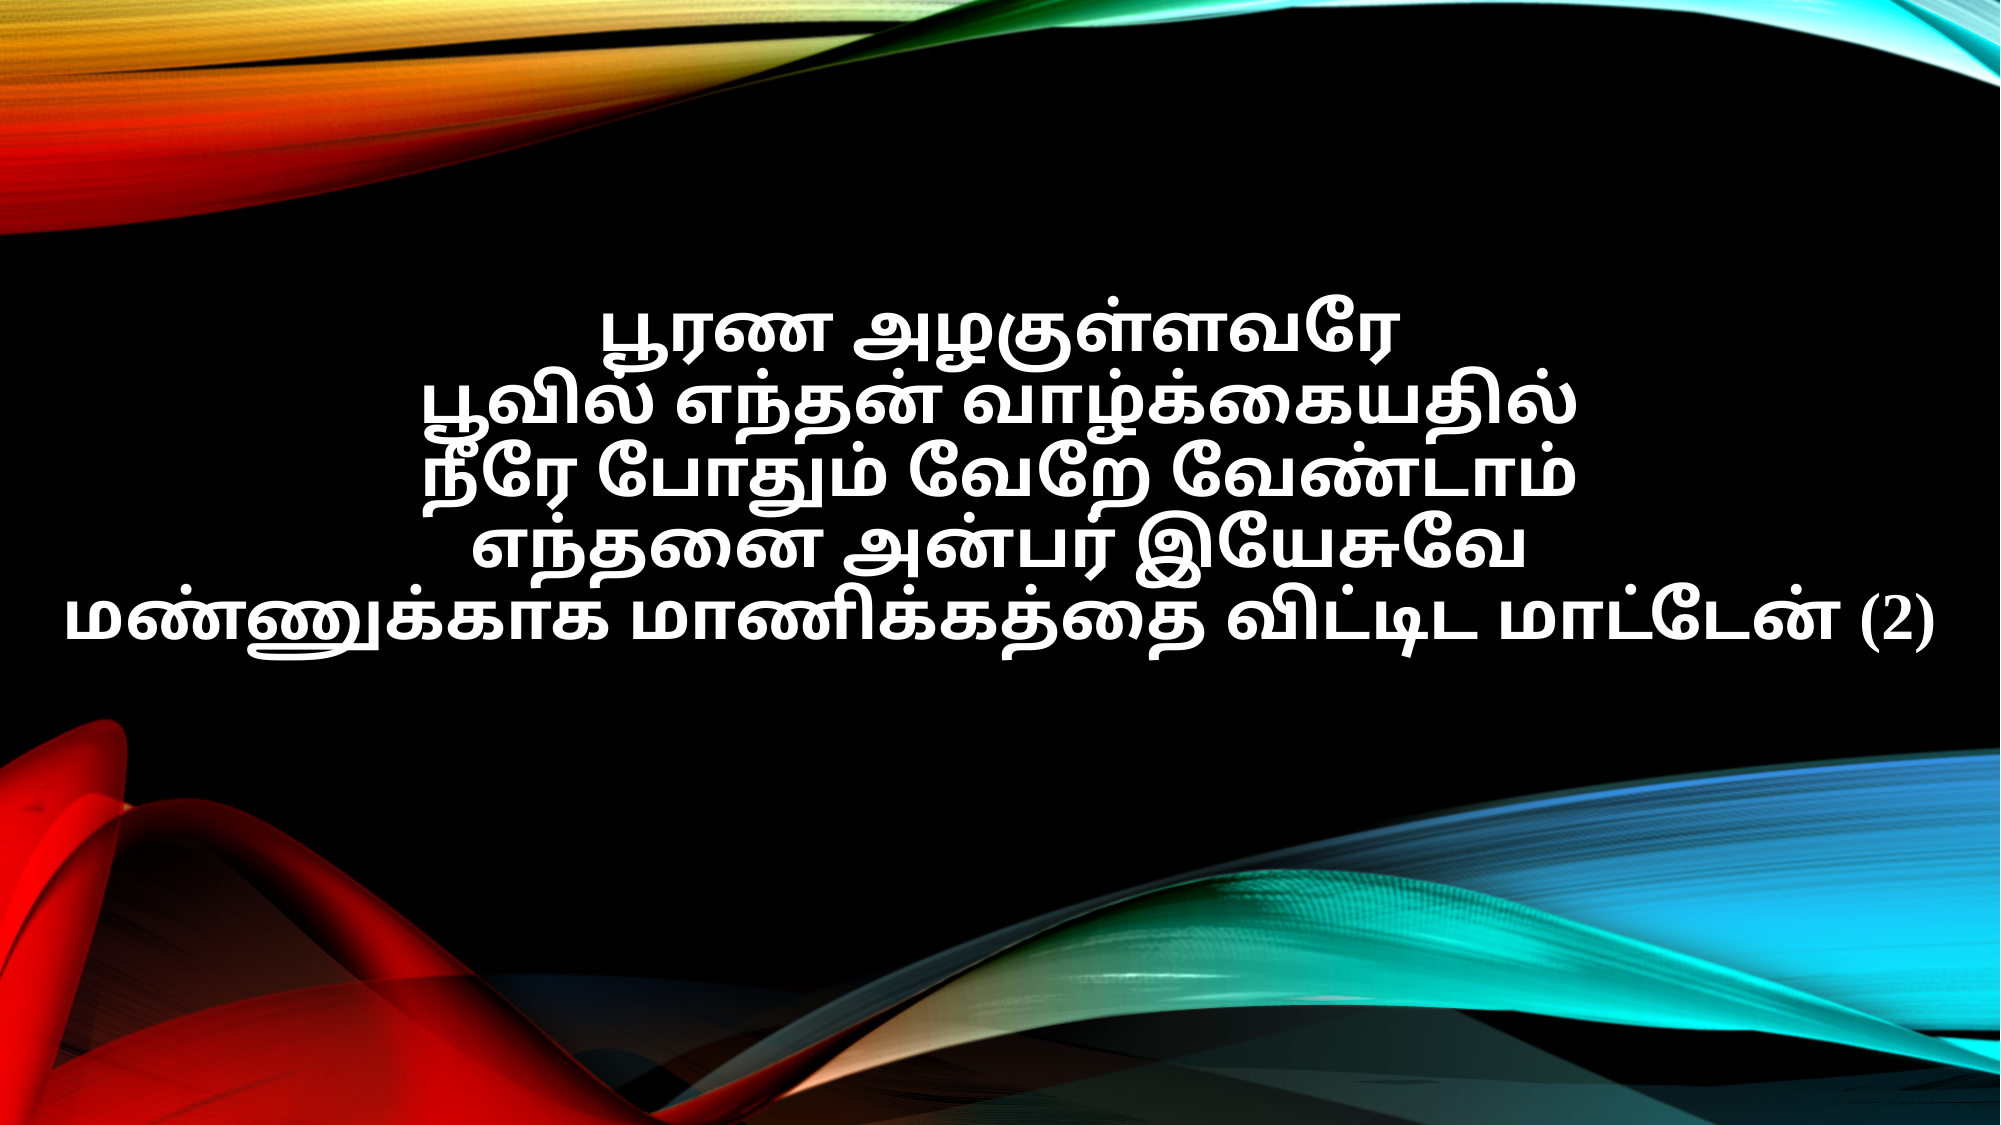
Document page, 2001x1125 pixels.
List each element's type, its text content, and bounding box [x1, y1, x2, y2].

subtitle பூரண அழகுள்ளவரே பூவில் எந்தன் வாழ்க்கையதில் நீரே போதும் வேறே வேண்டாம் எந்தனை அன்பர் இயேசுவே மண்ணுக்காக மாணிக்கத்தை விட்டிட மாட்டேன் (2) [0, 0, 2000, 1125]
